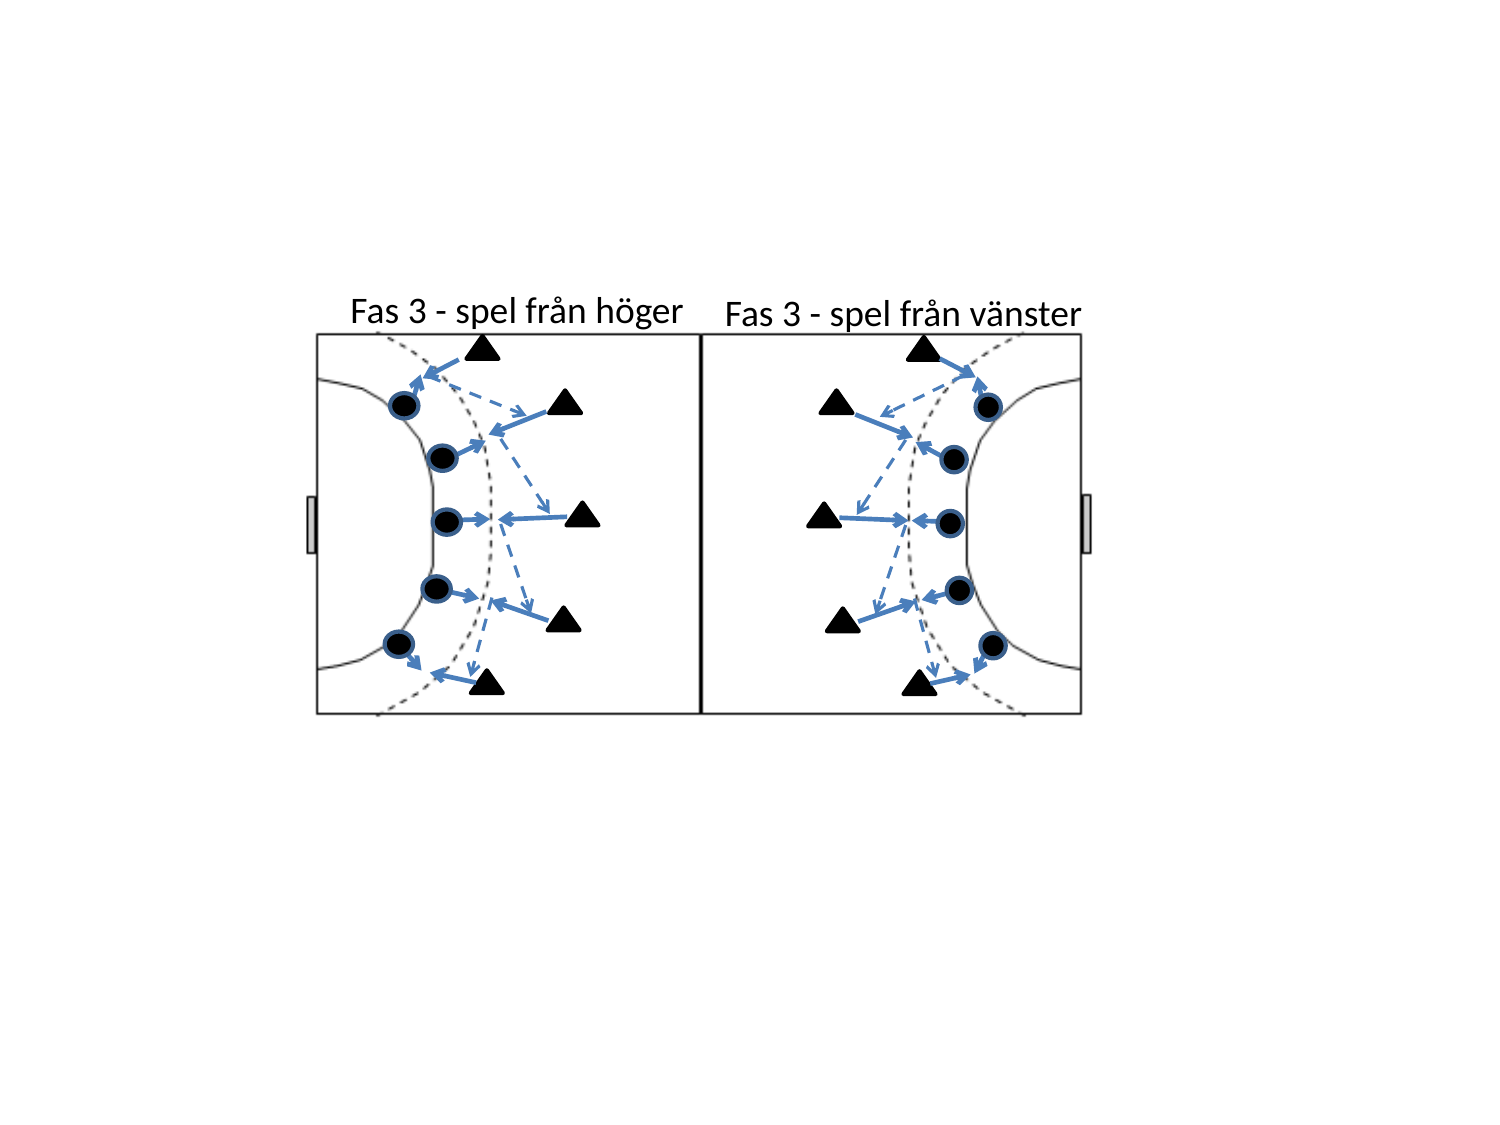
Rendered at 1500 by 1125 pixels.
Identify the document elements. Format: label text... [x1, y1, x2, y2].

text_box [500, 438, 551, 515]
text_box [433, 588, 480, 599]
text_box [857, 601, 873, 622]
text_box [929, 674, 971, 684]
text_box Fas 3 - spel från vänster [710, 281, 1098, 331]
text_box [875, 524, 906, 615]
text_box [429, 672, 477, 683]
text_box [428, 376, 527, 417]
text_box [914, 598, 937, 679]
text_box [939, 358, 977, 378]
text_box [552, 516, 568, 520]
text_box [915, 441, 945, 458]
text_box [921, 589, 962, 601]
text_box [856, 439, 906, 516]
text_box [974, 638, 993, 674]
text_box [422, 359, 459, 377]
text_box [488, 411, 547, 435]
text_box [407, 374, 421, 417]
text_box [839, 517, 855, 521]
picture [305, 326, 1094, 723]
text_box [453, 440, 486, 457]
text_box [394, 639, 422, 671]
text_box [470, 597, 493, 678]
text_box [977, 376, 986, 419]
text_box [879, 375, 964, 417]
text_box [500, 523, 532, 614]
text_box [531, 600, 549, 621]
text_box Fas 3 - spel från höger [335, 278, 700, 325]
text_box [855, 414, 914, 438]
